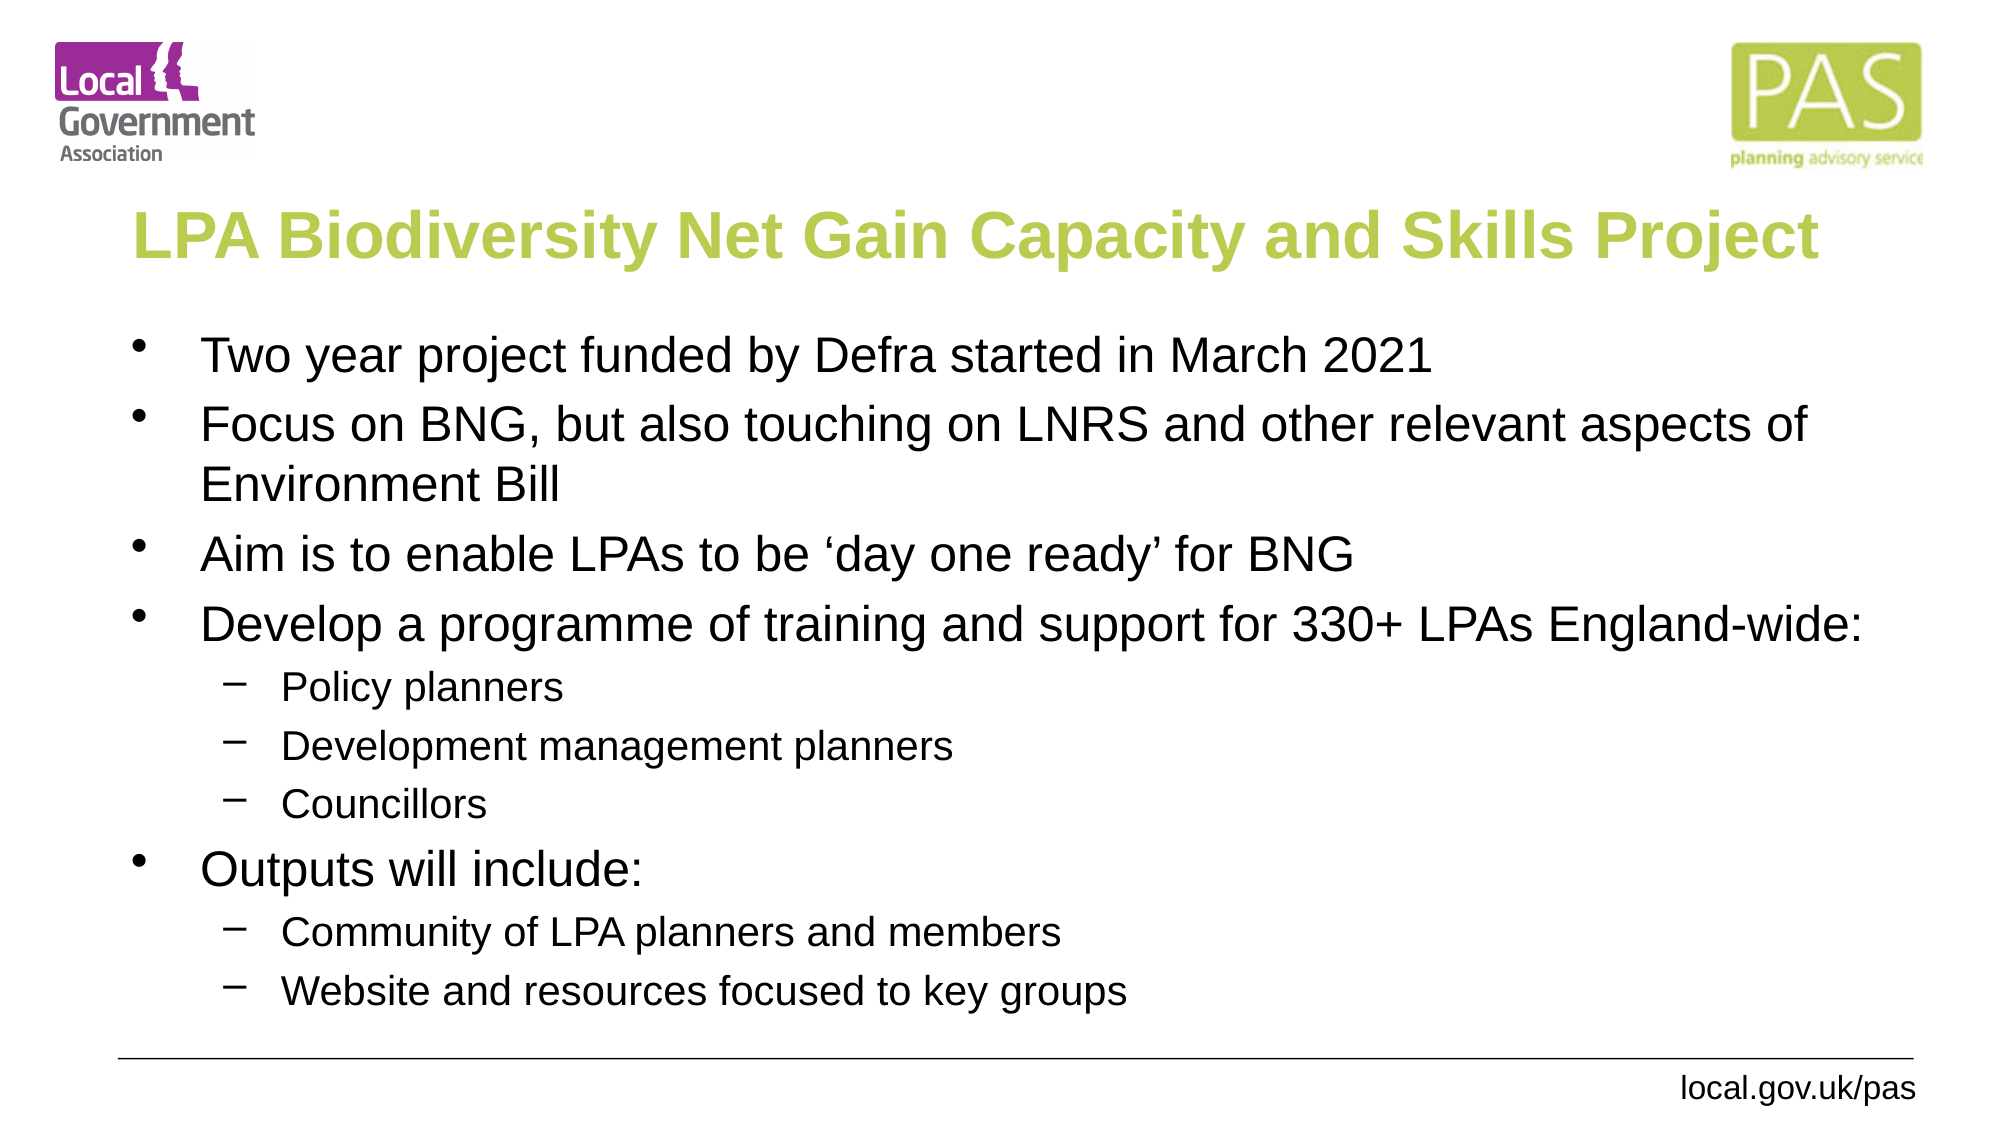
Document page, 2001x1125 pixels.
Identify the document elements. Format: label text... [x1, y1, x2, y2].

list Two year project funded by Defra started in March 2021 Focus on BNG, but also touching on LNRS and other relevant aspects of Environment Bill Aim is to enable LPAs to be ‘day one ready’ for BNG Develop a programme of training and support for 330+ LPAs England-wide: Policy planners Development management planners Councillors Outputs will include: Community of LPA planners and members Website and resources focused to key groups [115, 314, 1916, 1017]
picture [1731, 42, 1923, 170]
picture [55, 42, 255, 161]
title LPA Biodiversity Net Gain Capacity and Skills Project [117, 184, 1918, 279]
